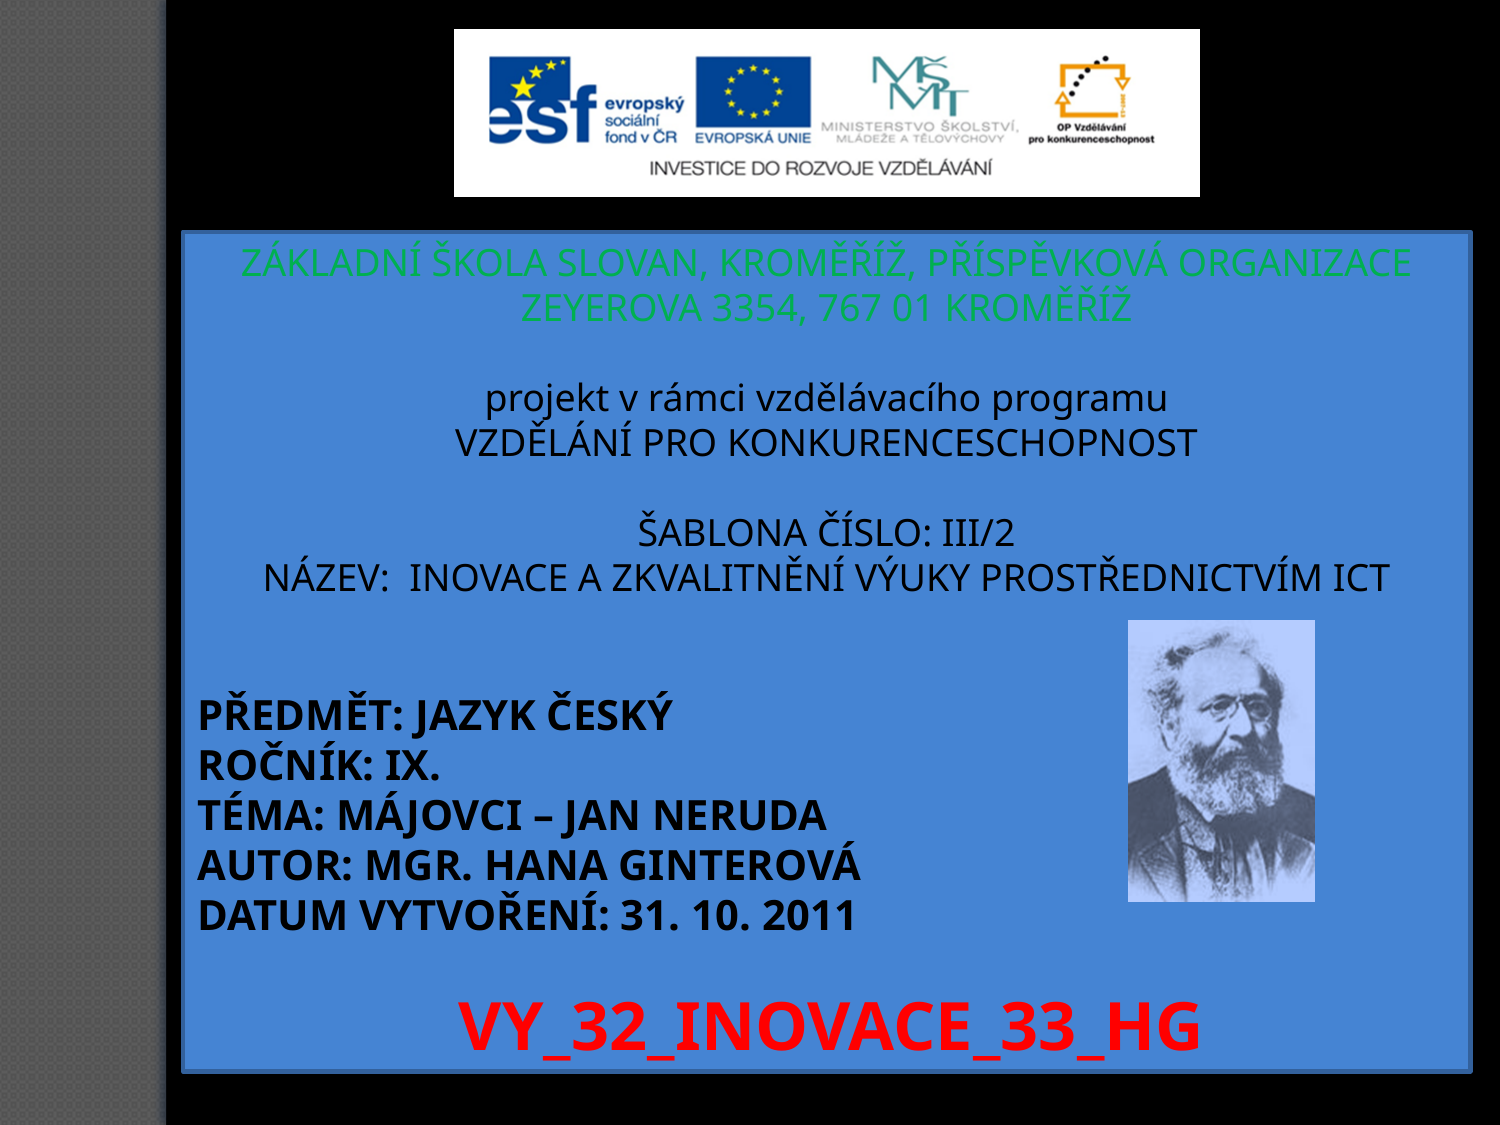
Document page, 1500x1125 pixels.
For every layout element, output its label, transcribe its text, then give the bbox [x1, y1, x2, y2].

text_box ZÁKLADNÍ ŠKOLA SLOVAN, KROMĚŘÍŽ, PŘÍSPĚVKOVÁ ORGANIZACE ZEYEROVA 3354, 767 01 KROMĚŘÍŽ projekt v rámci vzdělávacího programu VZDĚLÁNÍ PRO KONKURENCESCHOPNOST ŠABLONA ČÍSLO: III/2 NÁZEV: INOVACE A ZKVALITNĚNÍ VÝUKY PROSTŘEDNICTVÍM ICT PŘEDMĚT: JAZYK ČESKÝ ROČNÍK: IX. TÉMA: MÁJOVCI – JAN NERUDA AUTOR: MGR. HANA GINTEROVÁ DATUM VYTVOŘENÍ: 31. 10. 2011 VY_32_INOVACE_33_HG [181, 230, 1473, 1074]
picture [1127, 620, 1316, 902]
picture [453, 29, 1200, 197]
